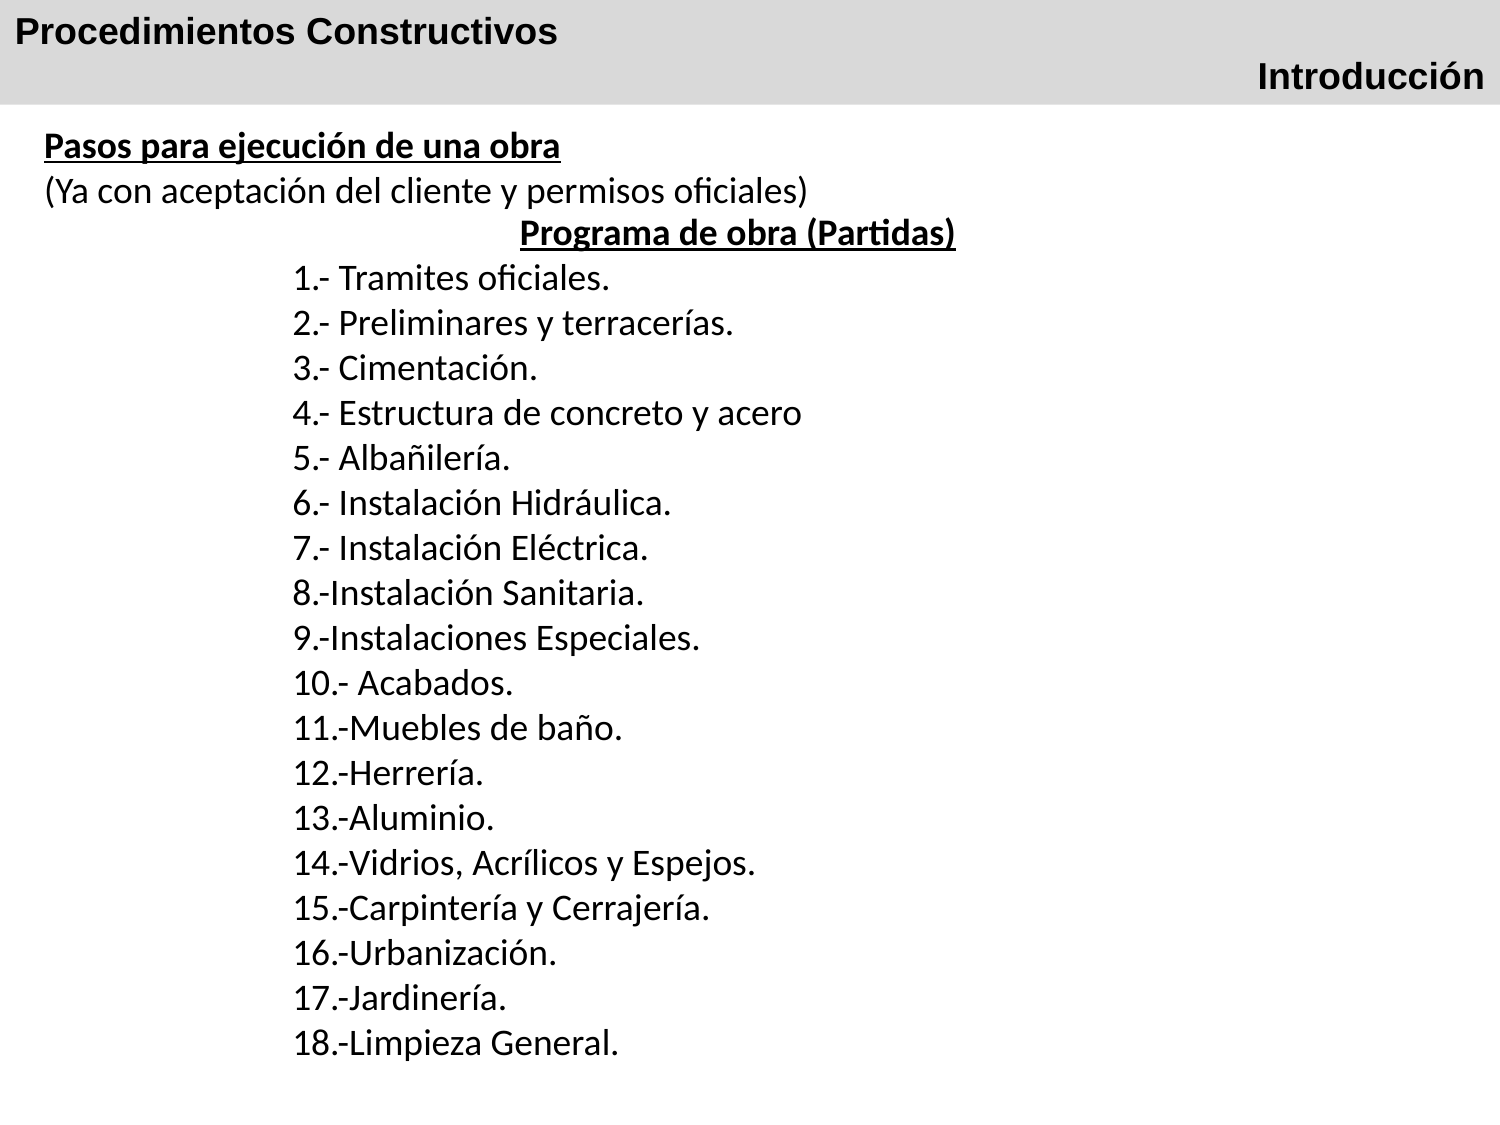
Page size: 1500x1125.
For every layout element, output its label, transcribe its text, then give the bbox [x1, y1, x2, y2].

text_box Programa de obra (Partidas) 1.- Tramites oficiales. 2.- Preliminares y terracerías. 3.- Cimentación. 4.- Estructura de concreto y acero 5.- Albañilería. 6.- Instalación Hidráulica. 7.- Instalación Eléctrica. 8.-Instalación Sanitaria. 9.-Instalaciones Especiales. 10.- Acabados. 11.-Muebles de baño. 12.-Herrería. 13.-Aluminio. 14.-Vidrios, Acrílicos y Espejos. 15.-Carpintería y Cerrajería. 16.-Urbanización. 17.-Jardinería. 18.-Limpieza General. [277, 201, 1199, 1116]
text_box Pasos para ejecución de una obra (Ya con aceptación del cliente y permisos oficiales) [29, 113, 1471, 219]
text_box Procedimientos Constructivos Introducción [0, 0, 1500, 105]
